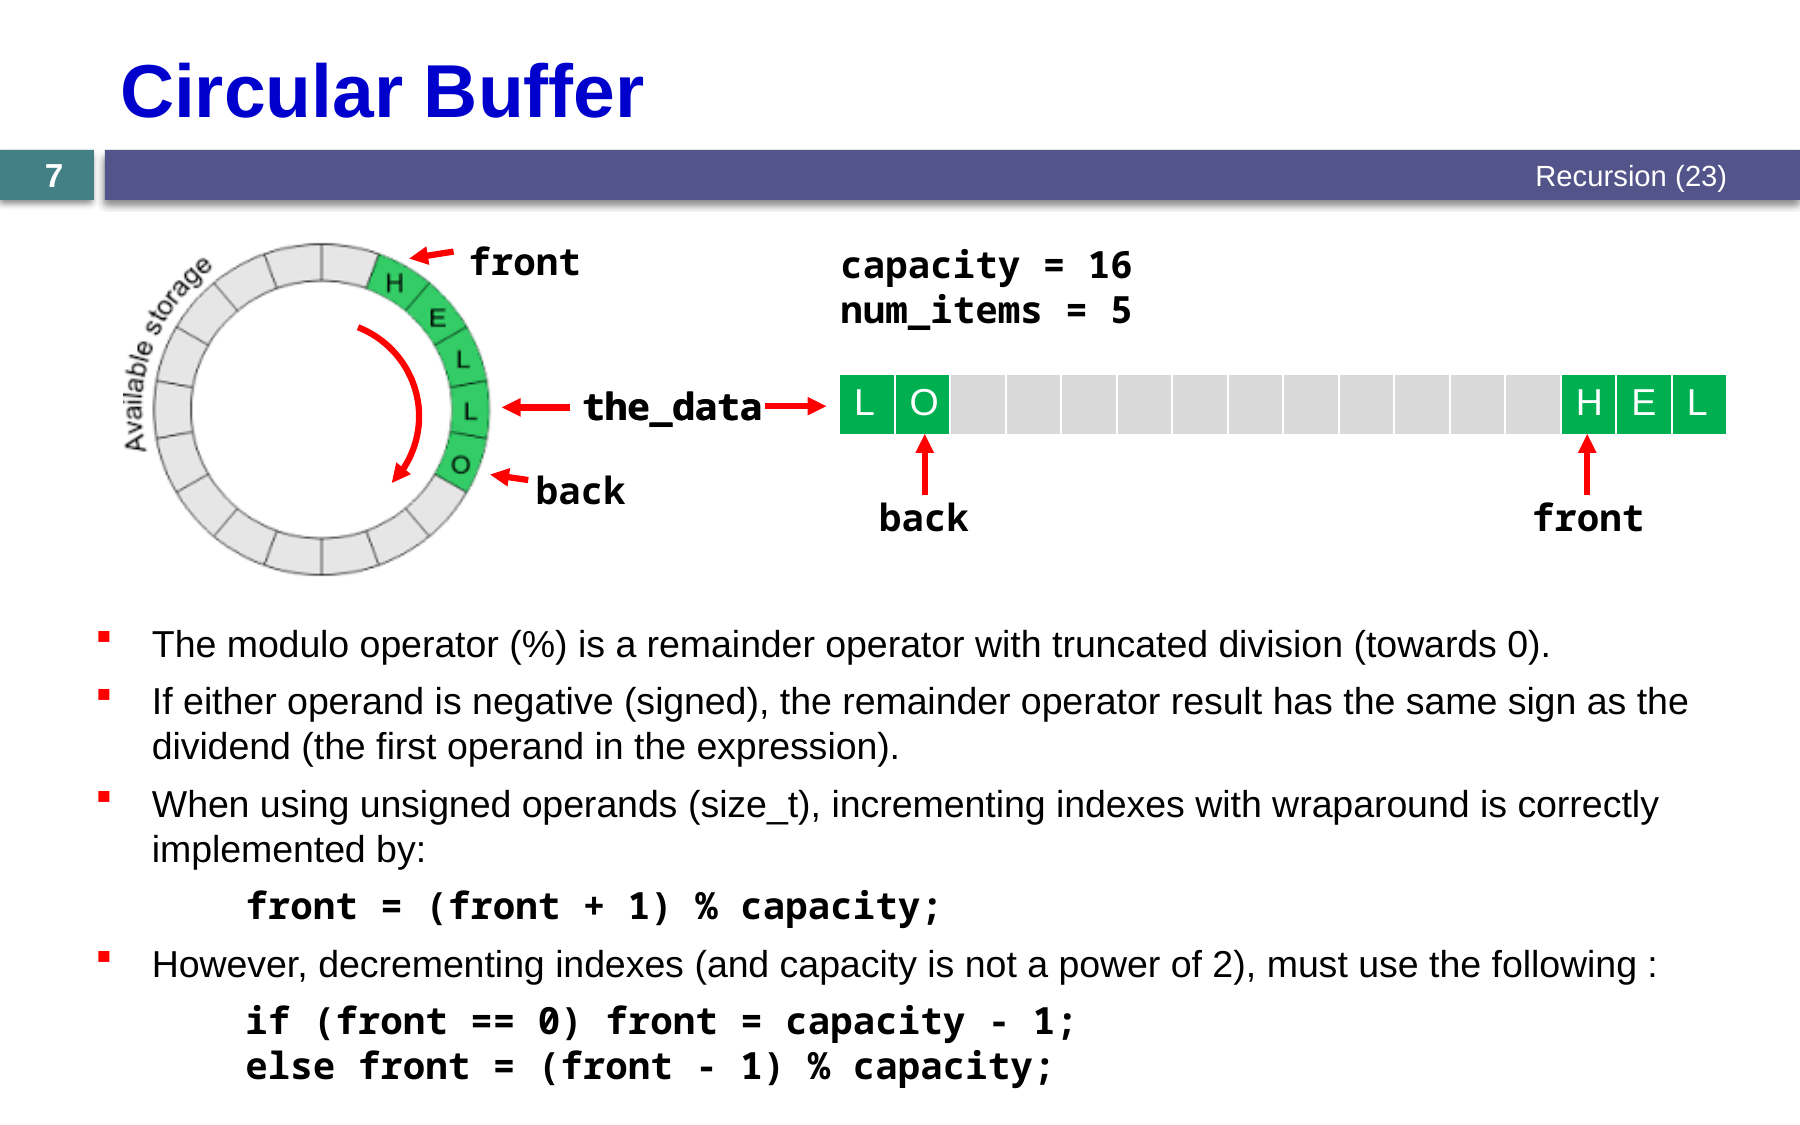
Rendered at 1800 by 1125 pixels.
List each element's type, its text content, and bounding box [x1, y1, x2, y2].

table_header [951, 375, 1005, 432]
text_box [1454, 433, 1722, 548]
title Circular Buffer [104, 27, 1743, 148]
table_header H [1562, 375, 1615, 432]
table_header [1451, 375, 1504, 434]
table_header [1118, 375, 1171, 434]
table_header [1229, 375, 1282, 434]
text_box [122, 230, 814, 579]
text_box The modulo operator (%) is a remainder operator with truncated division (towards 0). If either operand is negative (signed), the remainder operator result has the same sign as the dividend (the first operand in the expression). When using unsigned operands (size_t), incrementing indexes with wraparound is correctly implemented by: front = (front + 1) % capacity; However, decrementing indexes (and capacity is not a power of 2), must use the following : if (front == 0) front = capacity - 1; else front = (front - 1) % capacity; [80, 612, 1769, 1095]
table_header [1284, 375, 1338, 434]
table_header O [896, 375, 949, 432]
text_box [818, 375, 827, 437]
table_header [1173, 375, 1227, 434]
table_header L [1673, 375, 1726, 434]
table_header [1395, 375, 1449, 434]
table_header [1007, 375, 1060, 434]
table_header E [1617, 375, 1671, 432]
table_header [1506, 375, 1560, 432]
table_header [1340, 375, 1393, 434]
table_header L [840, 375, 894, 432]
text_box capacity = 16 num_items = 5 [825, 233, 1176, 339]
table_header [1062, 375, 1116, 434]
slide_number 7 [0, 151, 108, 197]
footer Recursion (23) [925, 149, 1743, 199]
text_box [818, 433, 1044, 548]
